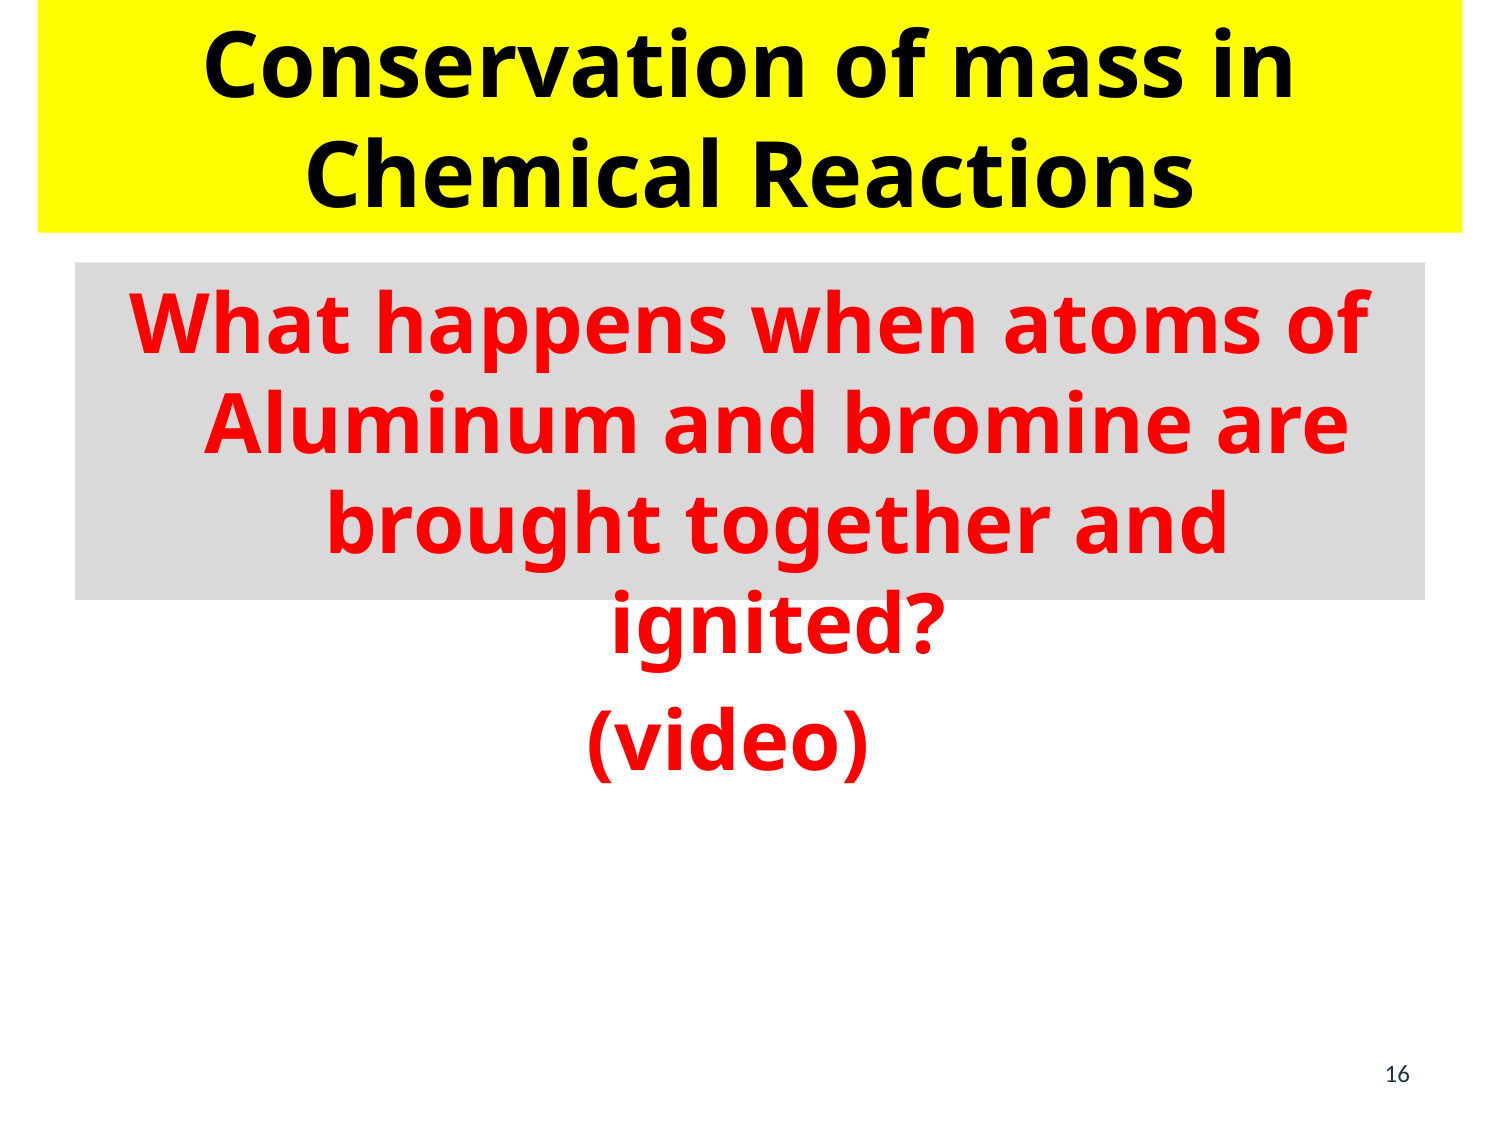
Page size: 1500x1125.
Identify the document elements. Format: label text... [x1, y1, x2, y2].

title Conservation of mass in Chemical Reactions [37, 0, 1463, 233]
slide_number 16 [1074, 1042, 1425, 1103]
list What happens when atoms of Aluminum and bromine are brought together and ignited? (video) [75, 262, 1425, 600]
